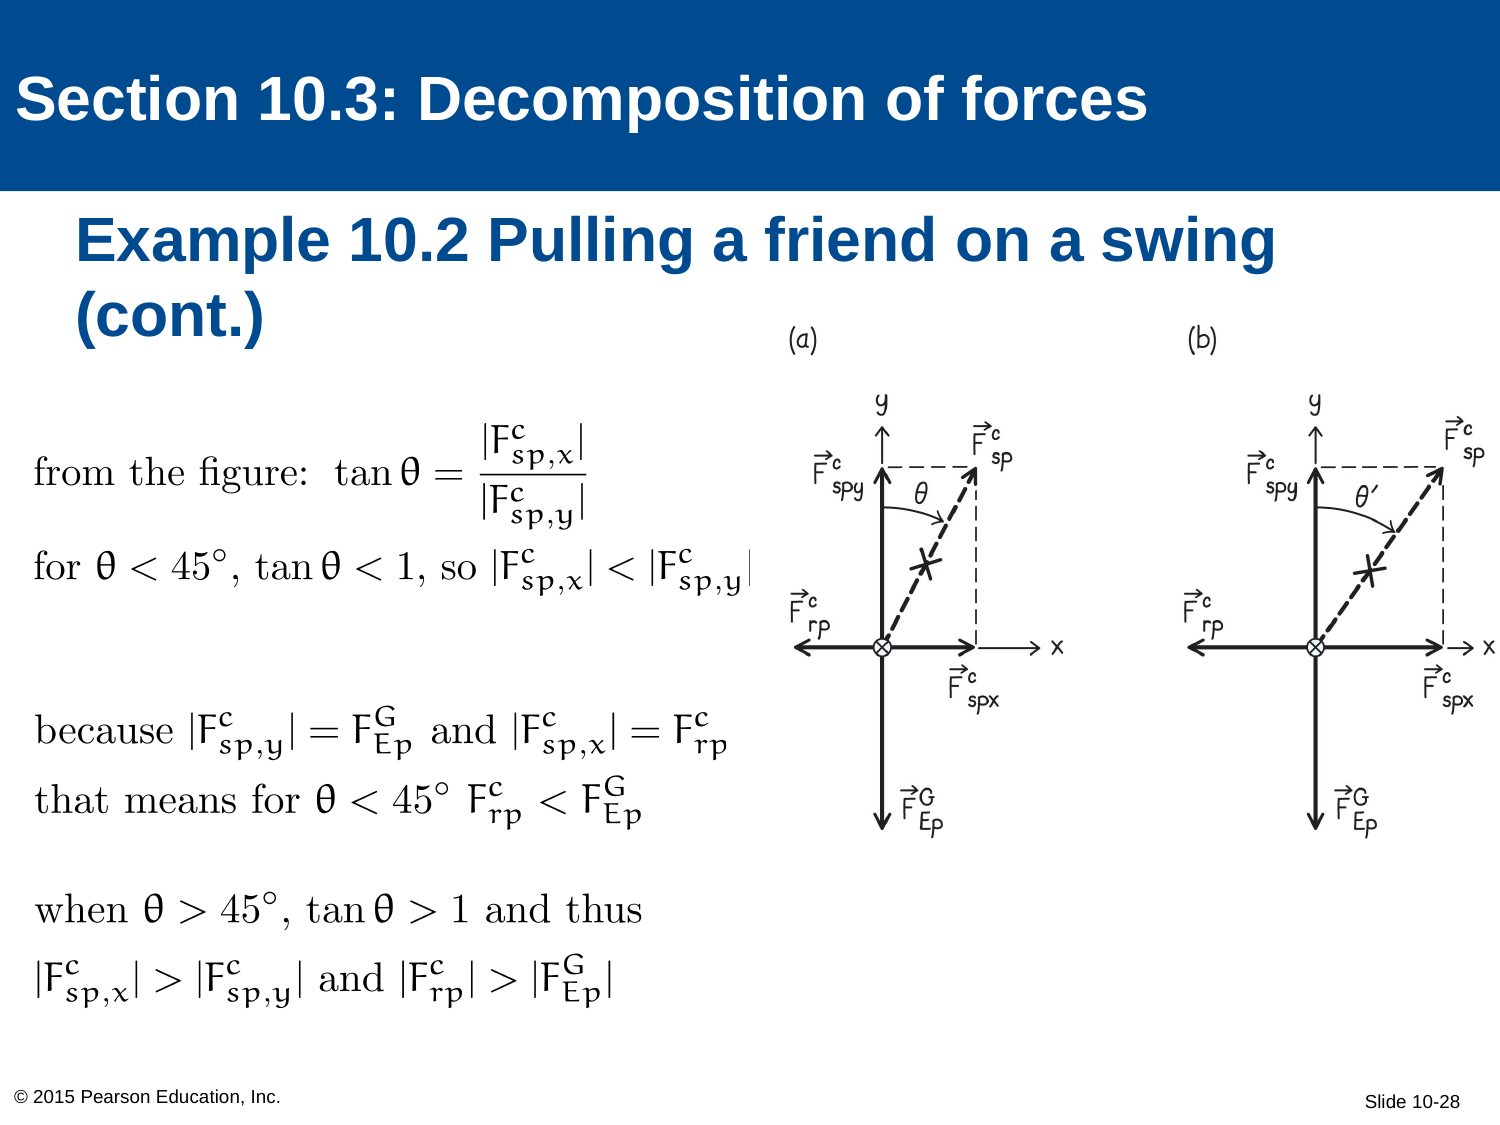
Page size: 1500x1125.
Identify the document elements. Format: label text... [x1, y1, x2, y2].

picture [34, 423, 751, 597]
picture [784, 319, 1500, 841]
title Example 10.2 Pulling a friend on a swing (cont.) [0, 191, 1500, 359]
picture [34, 704, 727, 841]
list Section 10.3: Decomposition of forces [0, 0, 1500, 190]
picture [34, 846, 727, 1009]
footer © 2015 Pearson Education, Inc. [14, 1084, 900, 1115]
